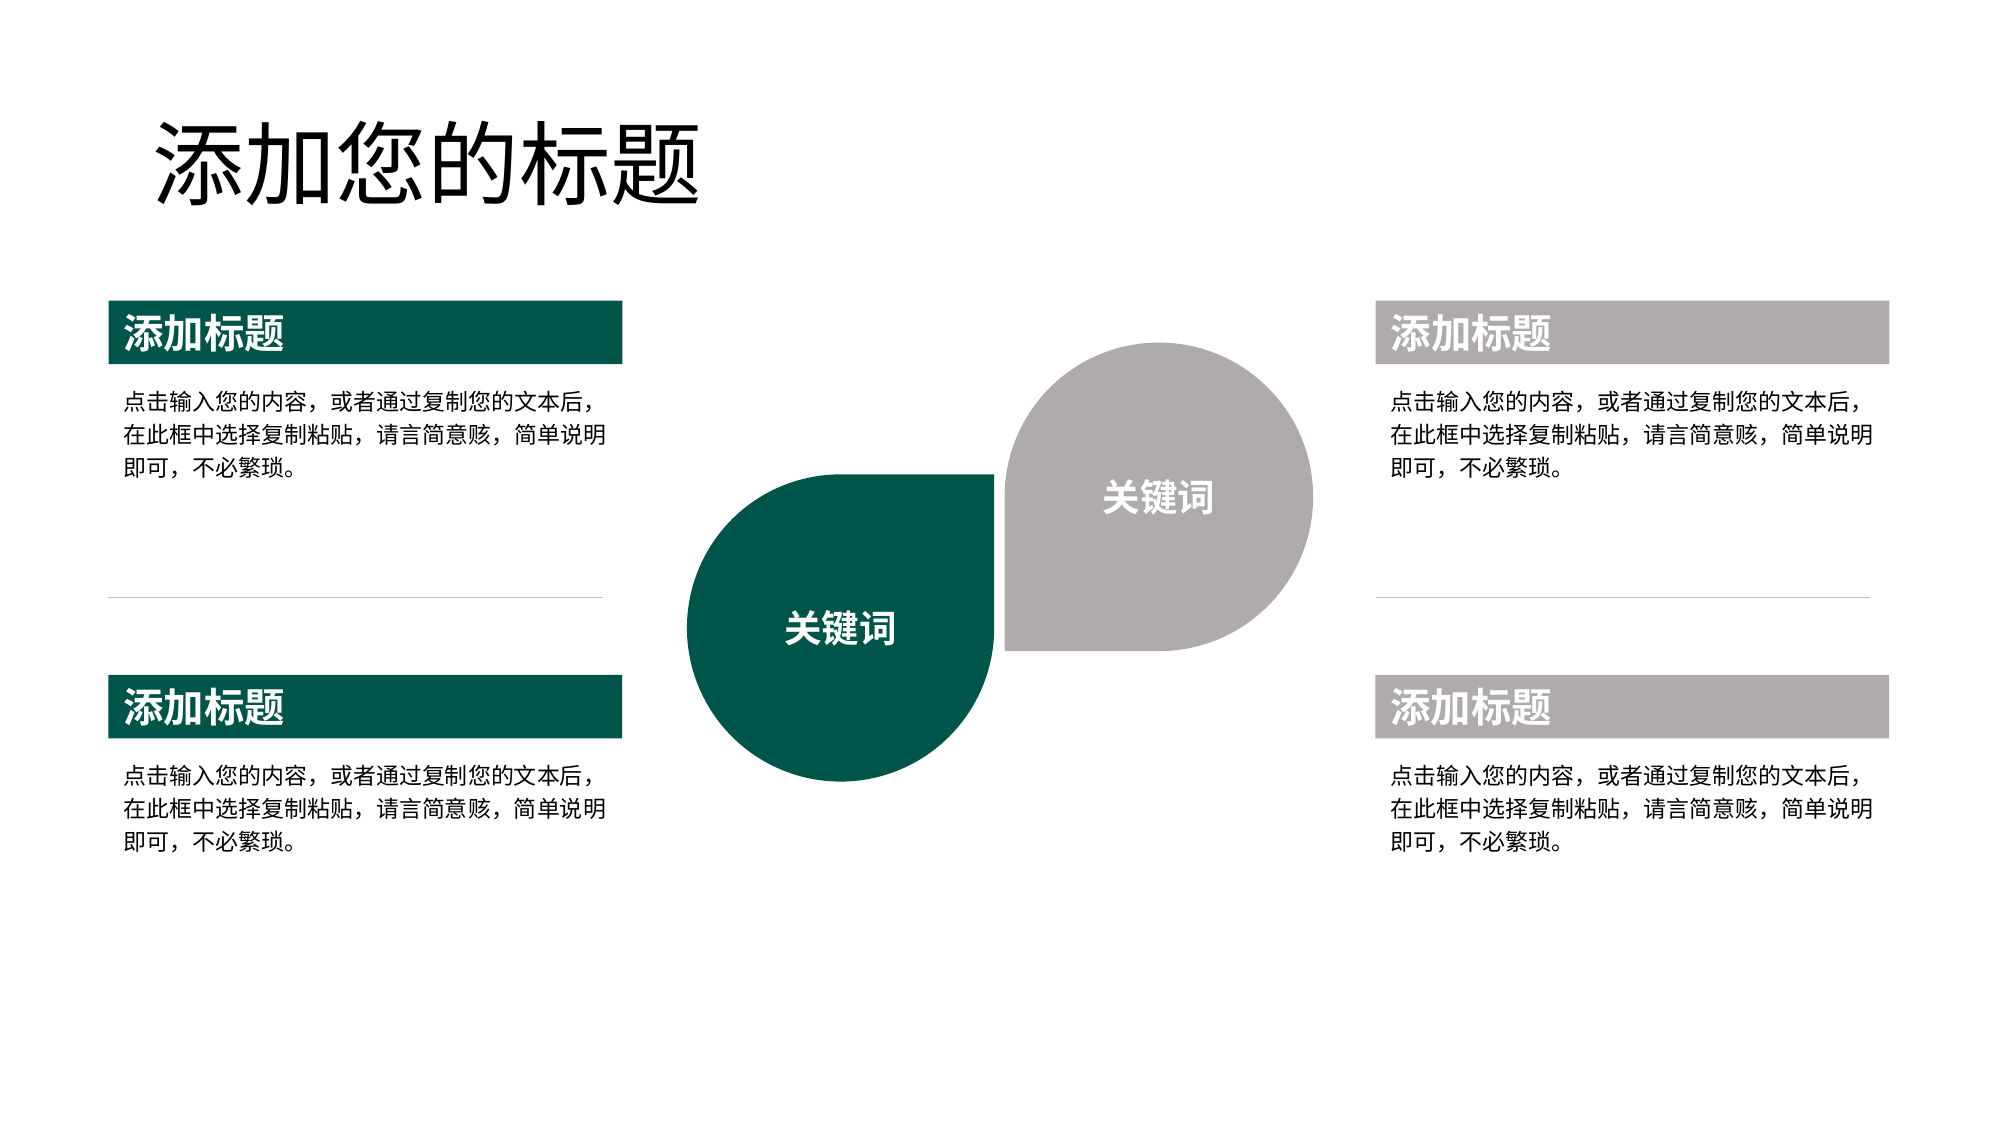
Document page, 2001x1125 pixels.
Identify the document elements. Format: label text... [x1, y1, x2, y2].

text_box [108, 300, 1890, 895]
title 添加您的标题 [137, 59, 1863, 278]
